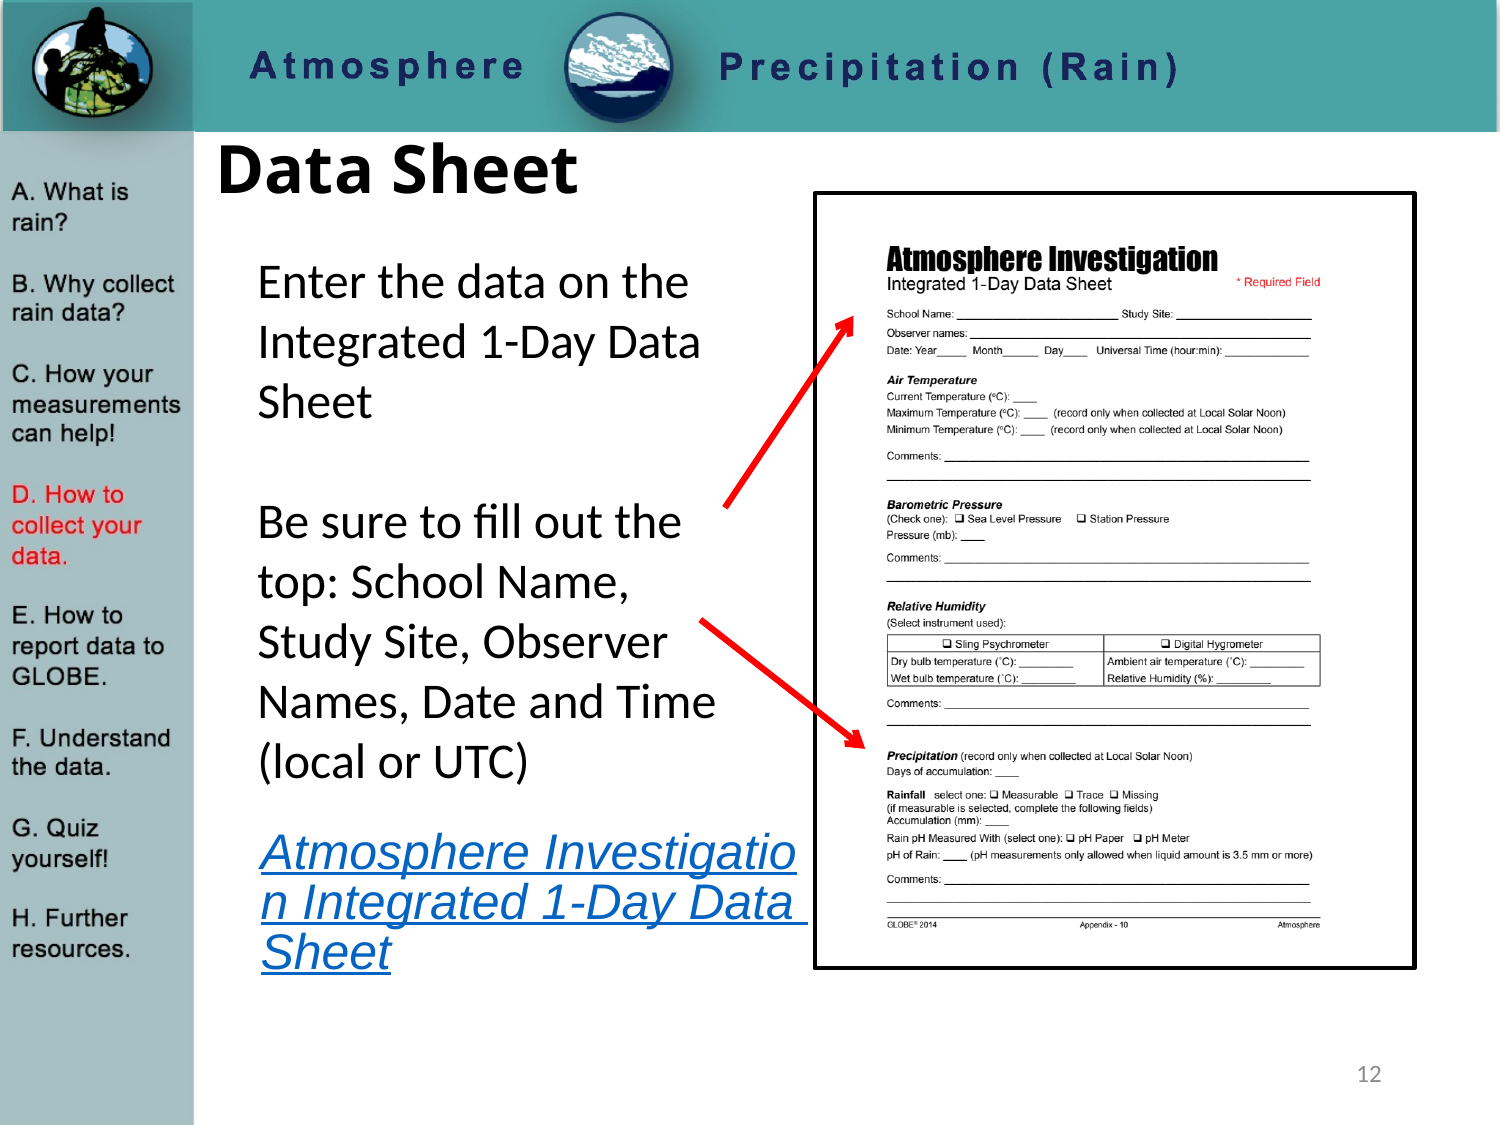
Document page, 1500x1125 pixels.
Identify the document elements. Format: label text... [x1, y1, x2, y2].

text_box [724, 315, 854, 508]
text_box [700, 619, 866, 749]
text_box Atmosphere Investigation Integrated 1-Day Data Sheet [245, 811, 813, 887]
title Data Sheet [200, 132, 1495, 282]
picture [0, 0, 1500, 1125]
picture [816, 195, 1413, 967]
list Enter the data on the Integrated 1-Day Data Sheet Be sure to fill out the top: School Name, Study Site, Observer Names, Date and Time (local or UTC) [242, 240, 736, 960]
slide_number 12 [1059, 1042, 1397, 1103]
